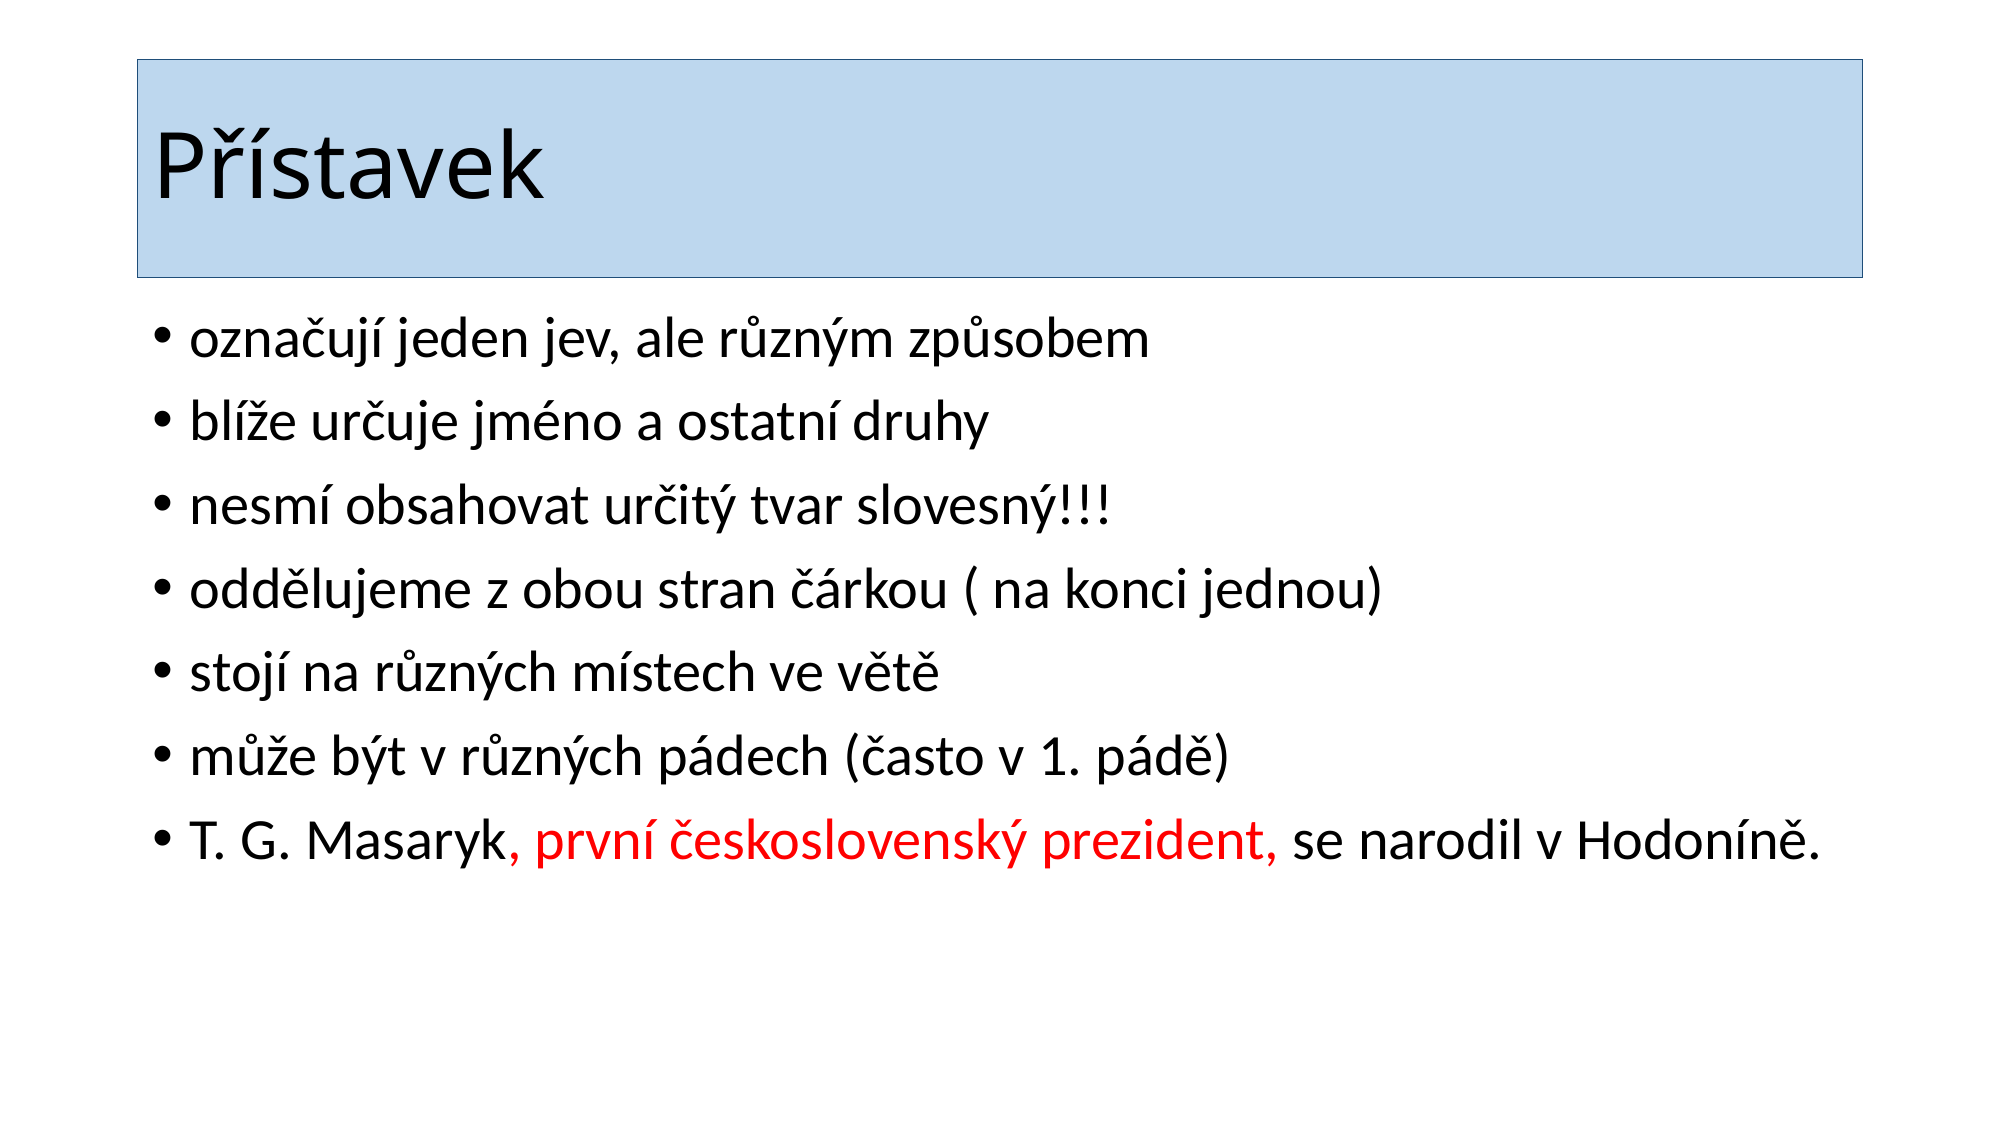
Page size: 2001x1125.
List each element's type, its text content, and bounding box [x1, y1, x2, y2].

list označují jeden jev, ale různým způsobem blíže určuje jméno a ostatní druhy nesmí obsahovat určitý tvar slovesný!!! oddělujeme z obou stran čárkou ( na konci jednou) stojí na různých místech ve větě může být v různých pádech (často v 1. pádě) T. G. Masaryk, první československý prezident, se narodil v Hodoníně. [137, 299, 1863, 1014]
title Přístavek [137, 59, 1863, 278]
